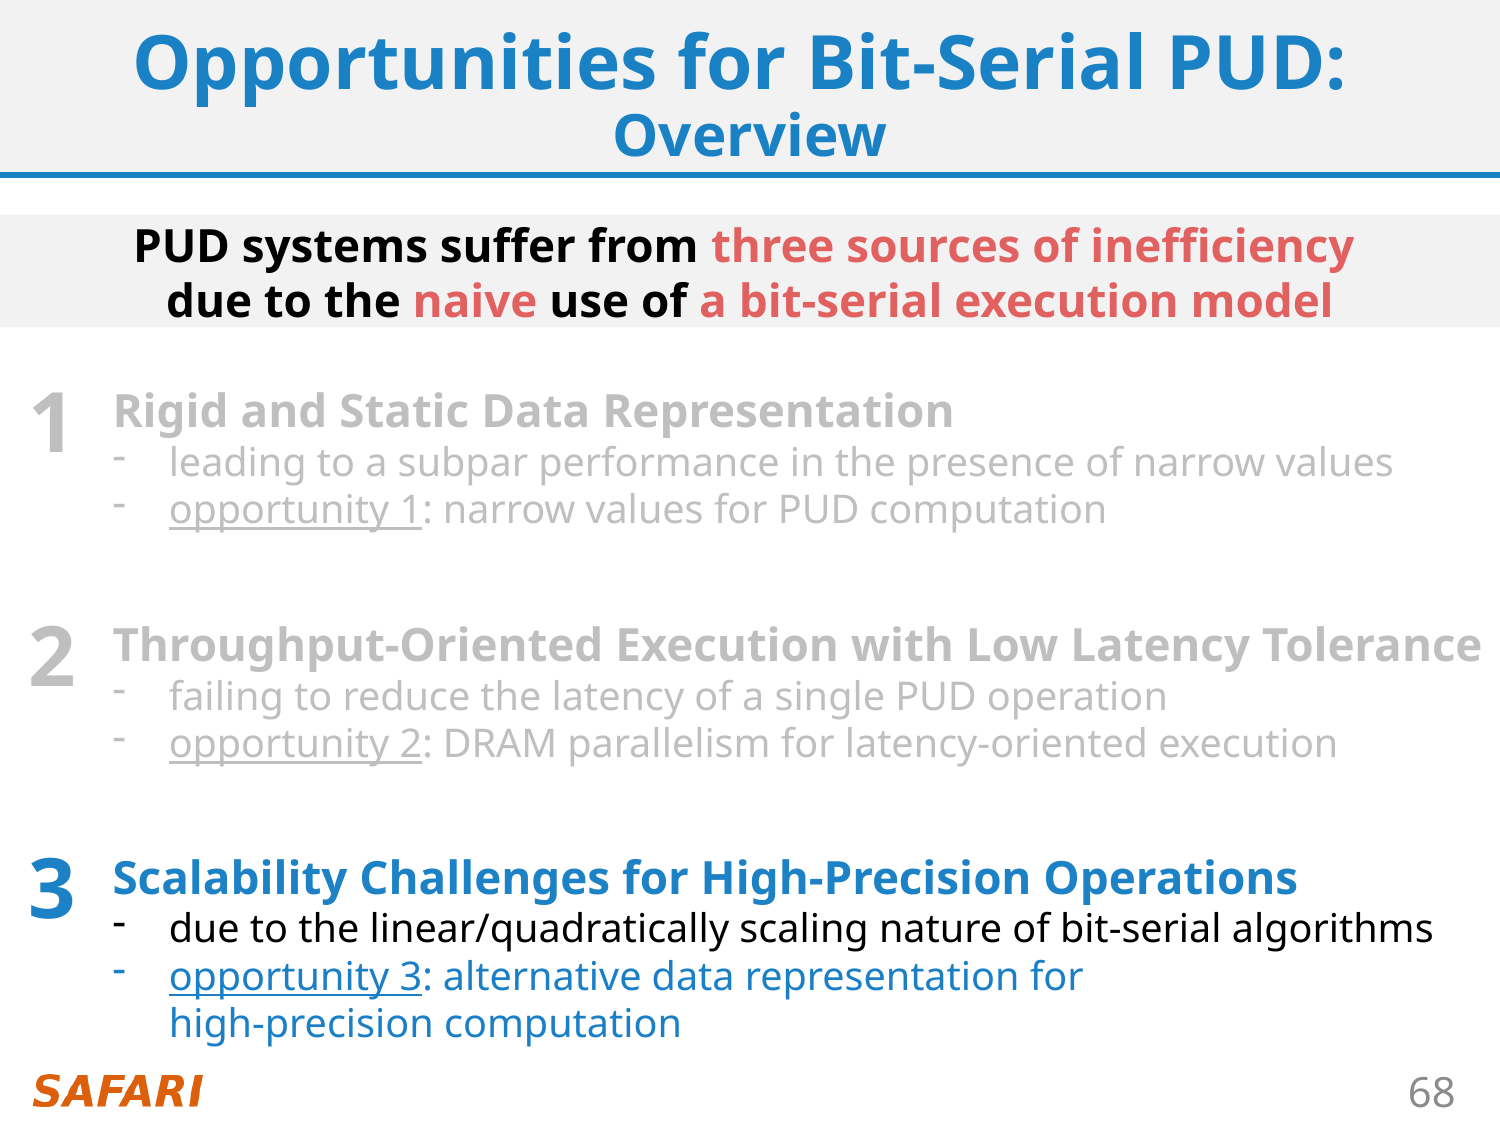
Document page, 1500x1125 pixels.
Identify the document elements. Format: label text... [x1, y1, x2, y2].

picture [31, 1065, 209, 1117]
title Opportunities for Bit-Serial PUD: Overview [0, 20, 1500, 173]
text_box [13, 361, 1500, 541]
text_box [13, 595, 1500, 775]
text_box PUD systems suffer from three sources of inefficiency due to the naive use of a bit-serial execution model [0, 214, 1500, 328]
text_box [13, 827, 1500, 1056]
